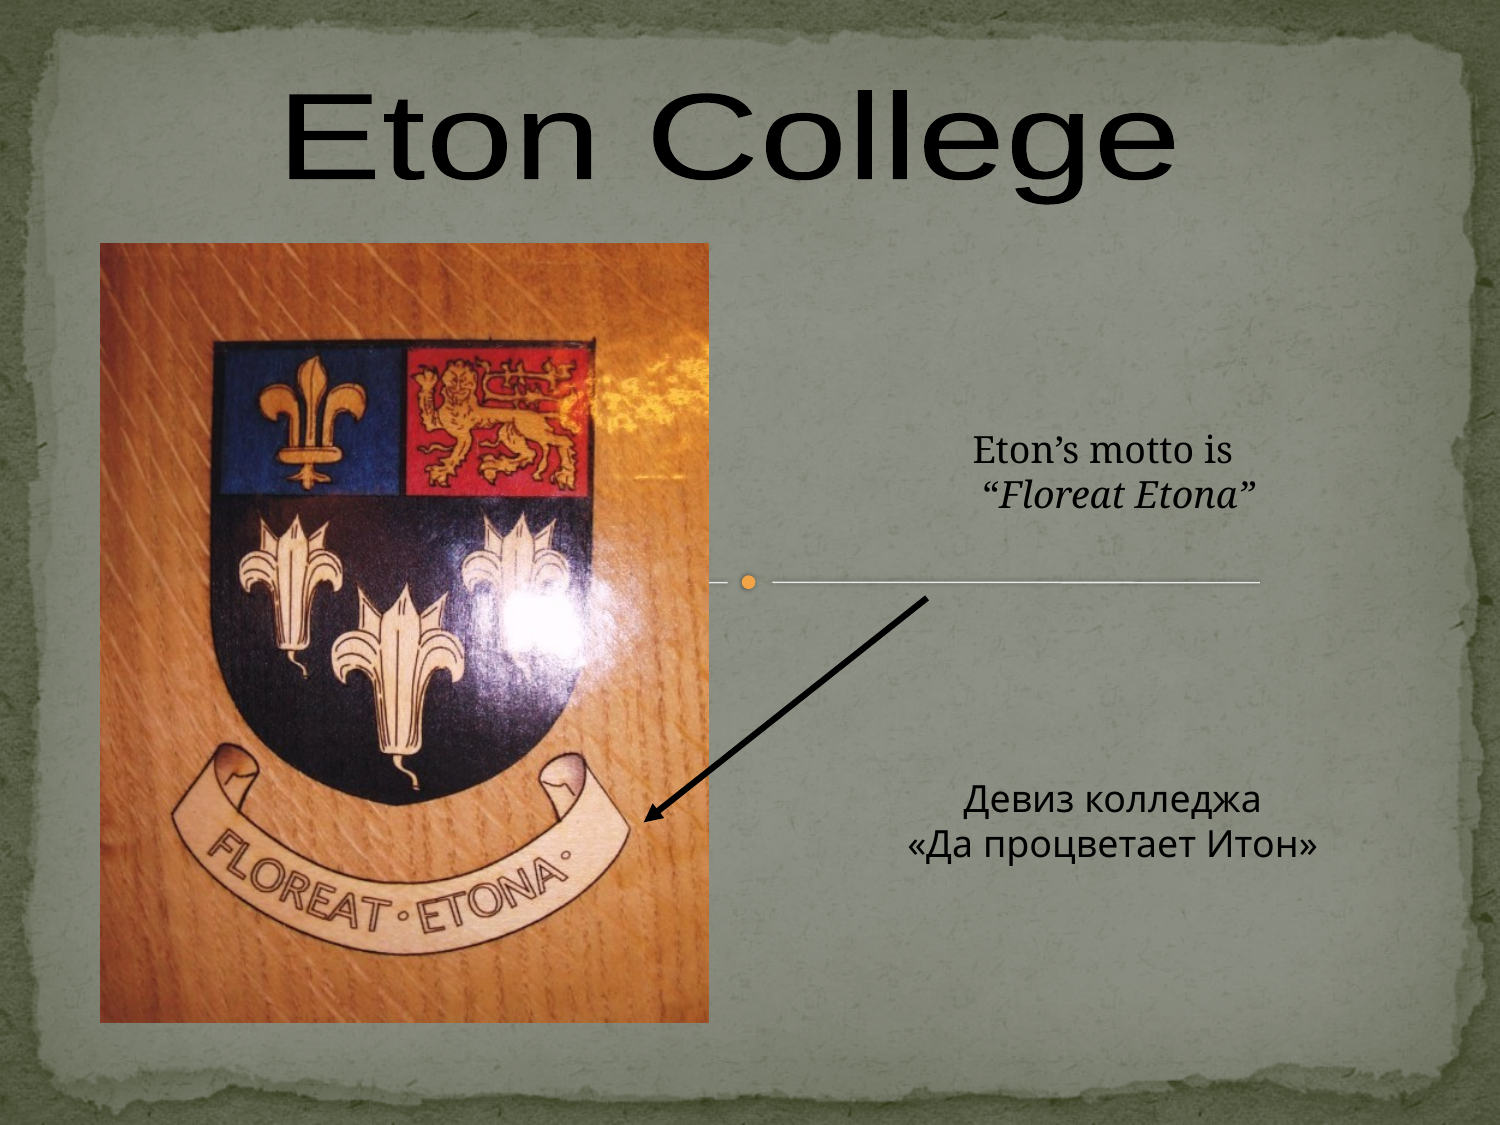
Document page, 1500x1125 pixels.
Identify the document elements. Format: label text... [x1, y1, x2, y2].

text_box Девиз колледжа «Да процветает Итон» [892, 767, 1334, 873]
text_box Eton’s motto is “Floreat Etona” [957, 418, 1280, 524]
picture [100, 243, 709, 1023]
